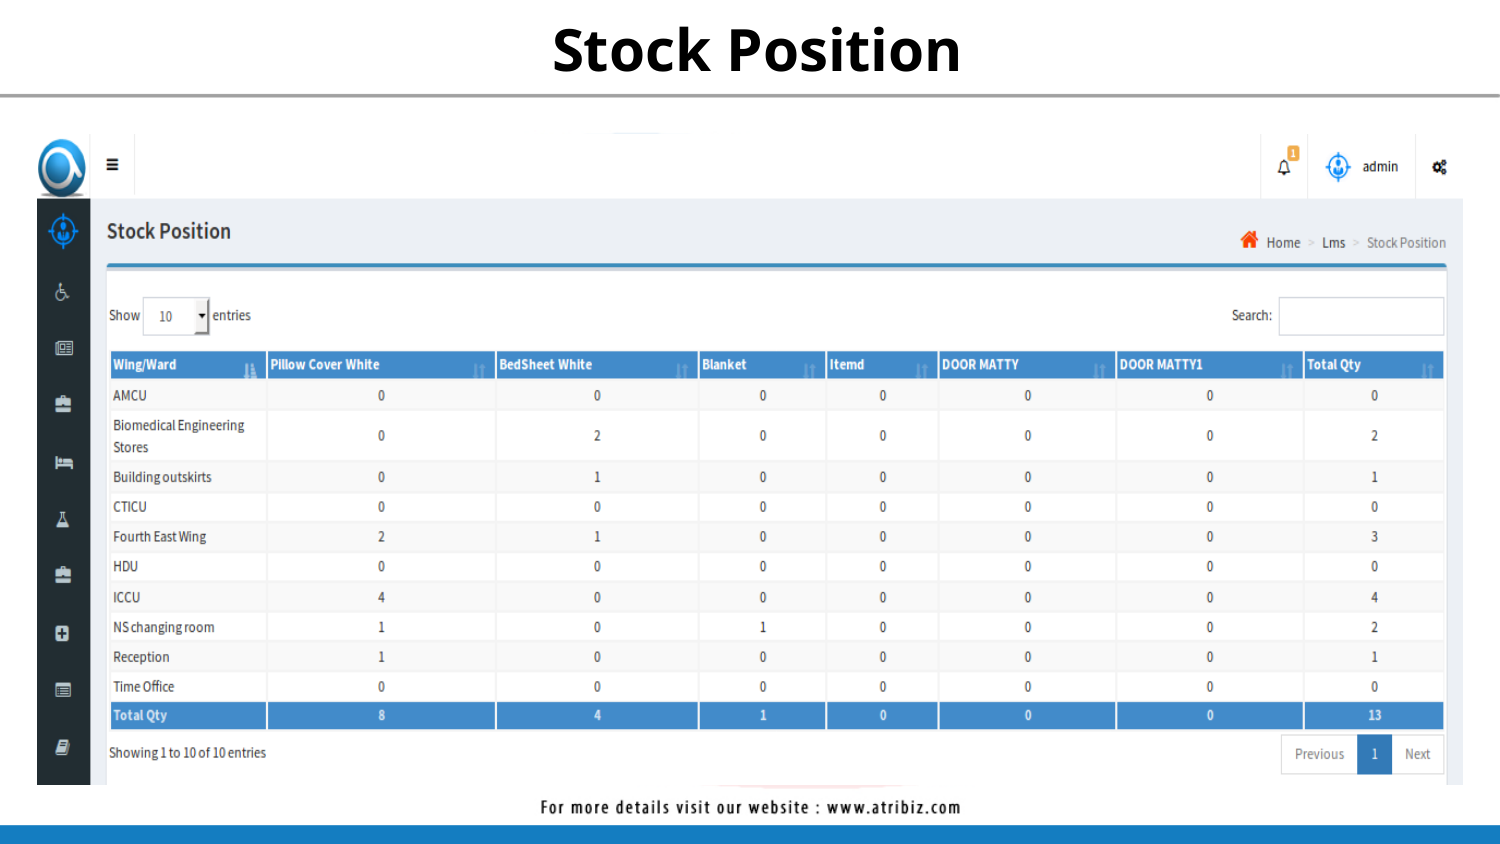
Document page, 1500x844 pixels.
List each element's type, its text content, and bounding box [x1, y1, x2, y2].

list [37, 134, 1463, 785]
picture [0, 0, 1500, 844]
title Stock Position [37, 0, 1463, 97]
